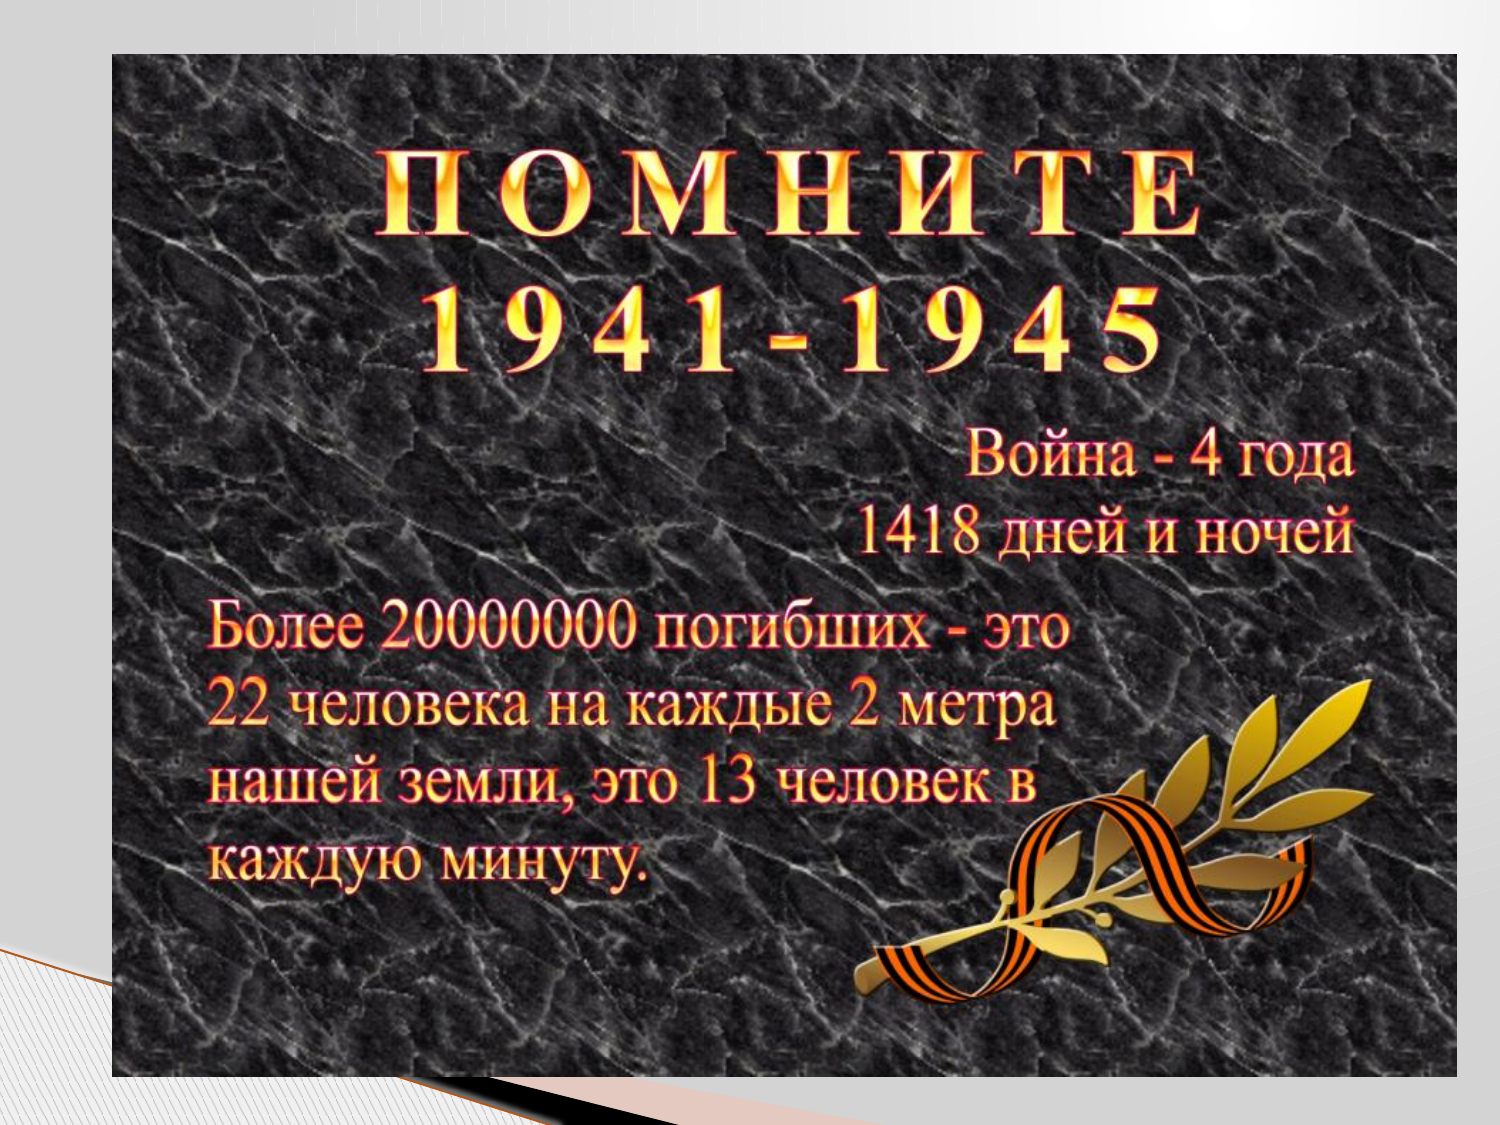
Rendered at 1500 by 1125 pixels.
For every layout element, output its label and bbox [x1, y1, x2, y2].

picture [111, 54, 1458, 1077]
